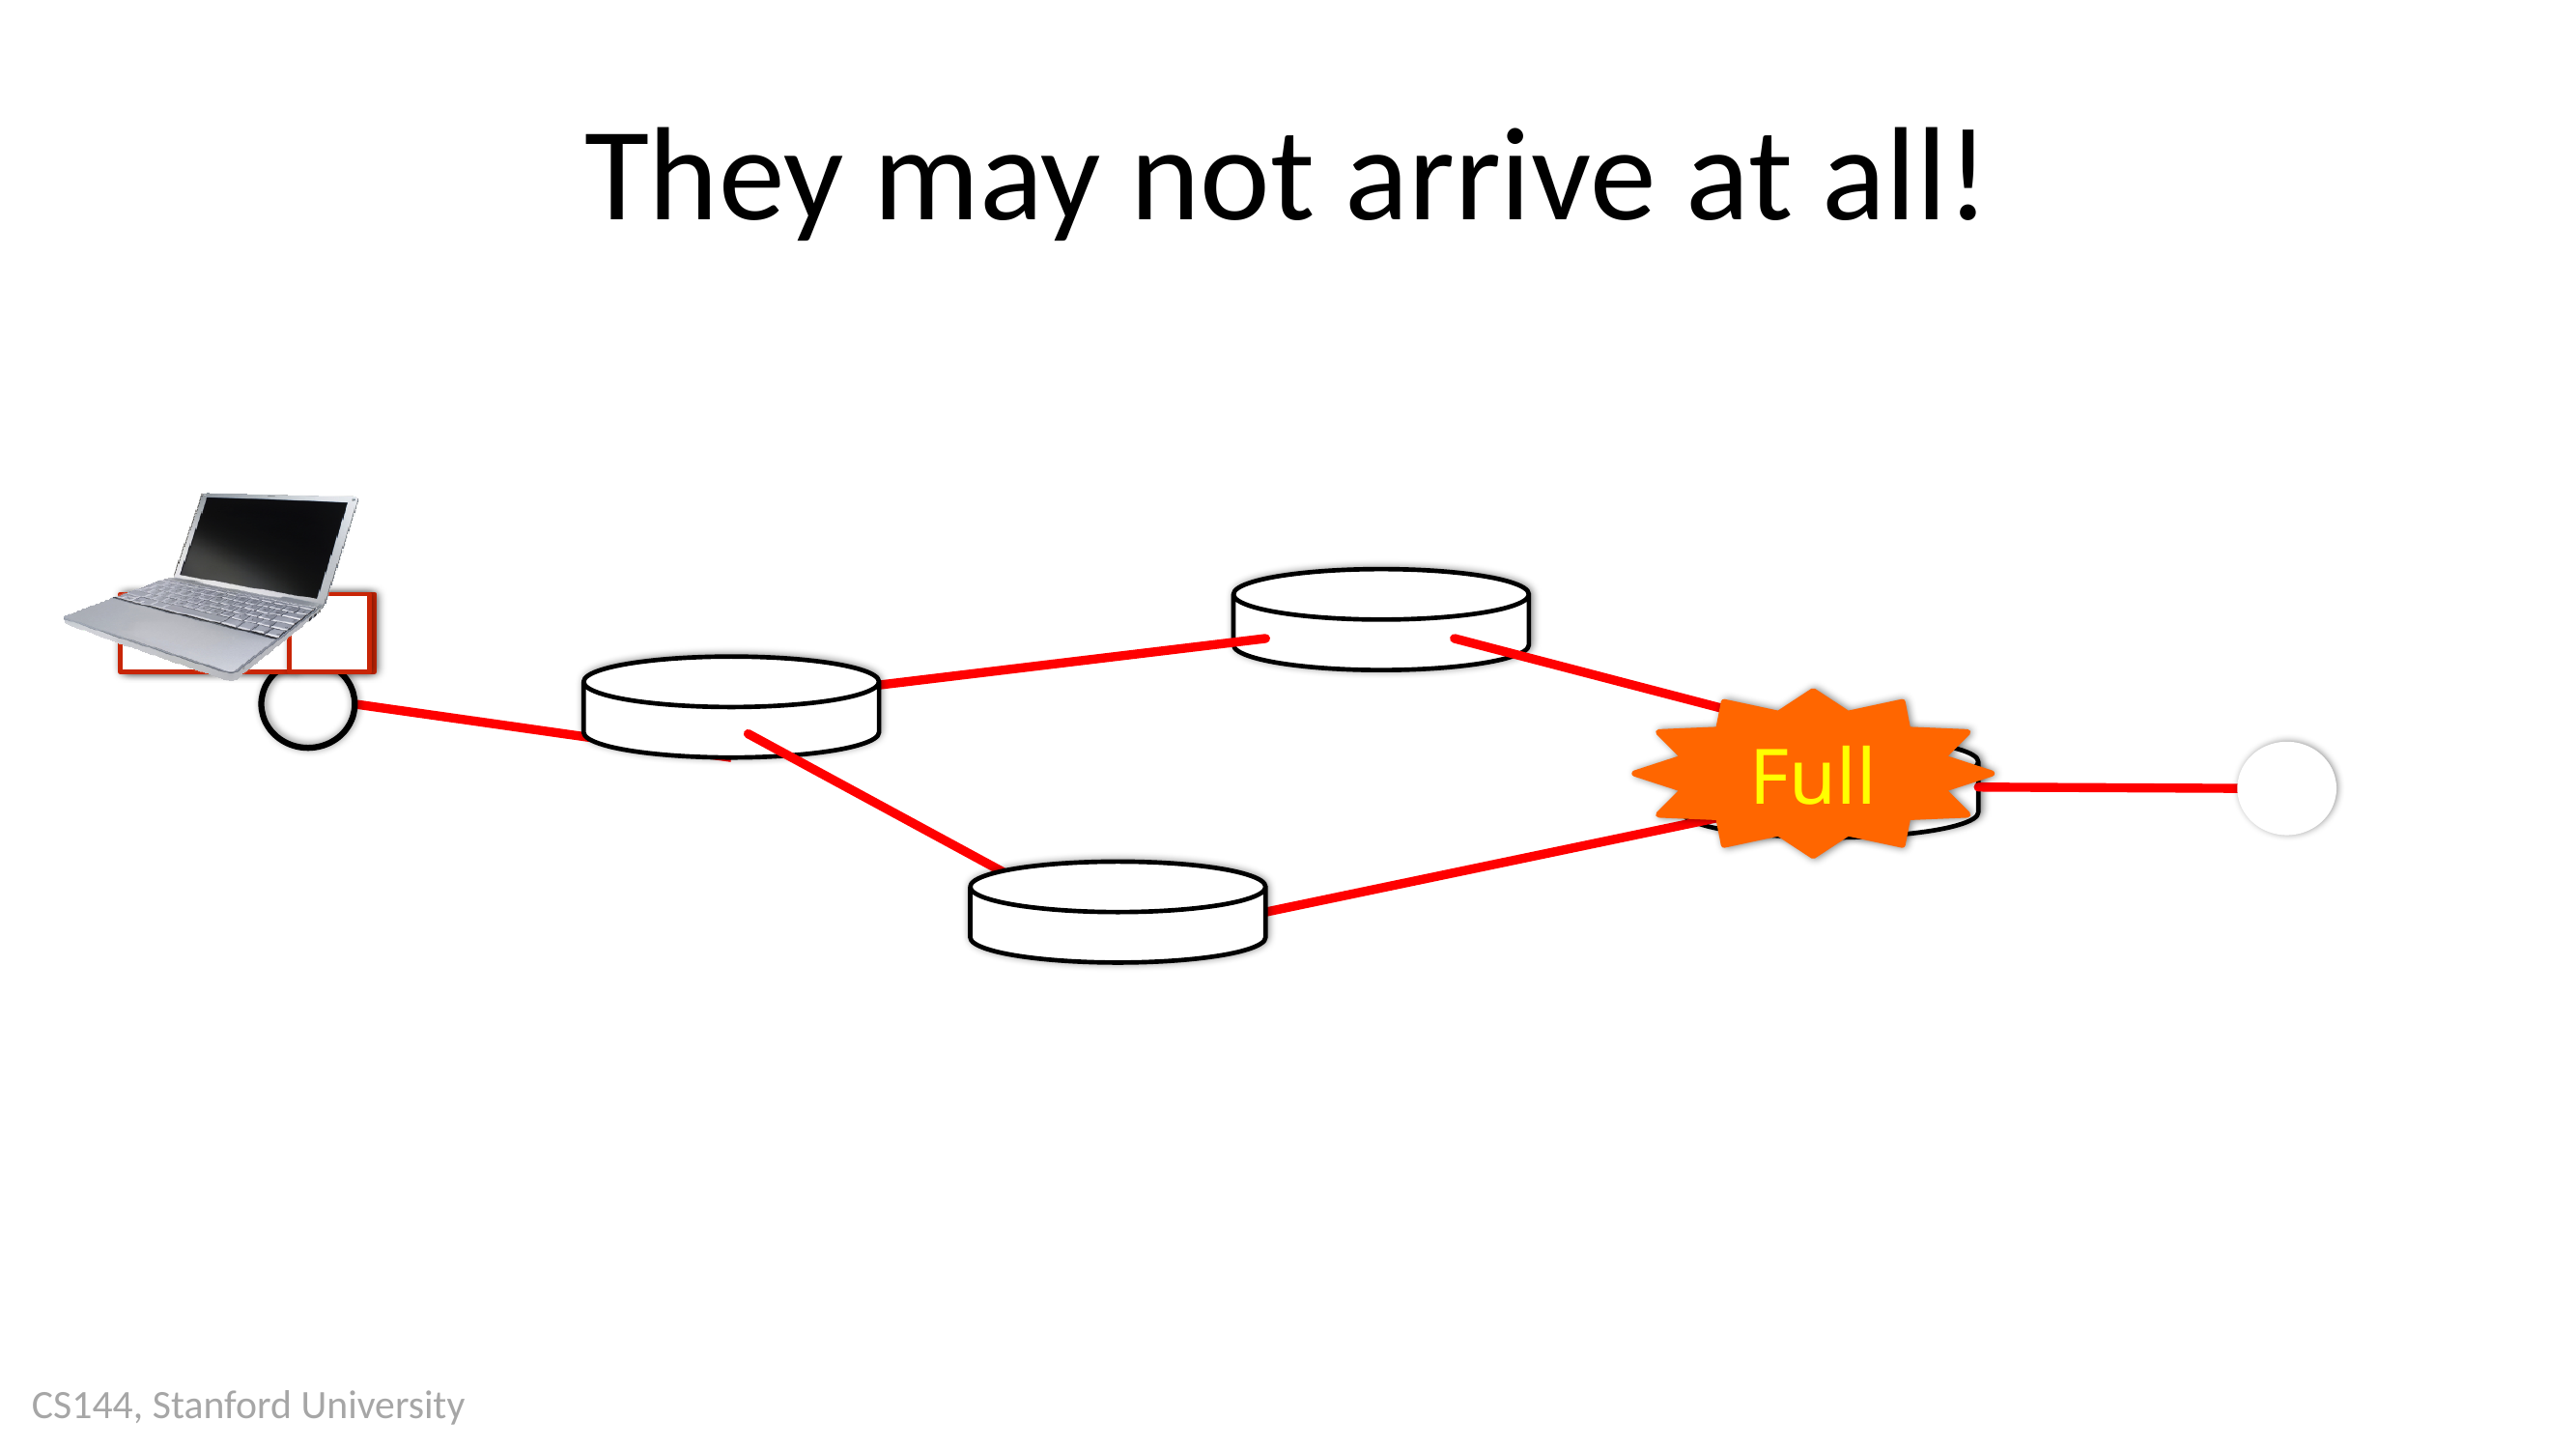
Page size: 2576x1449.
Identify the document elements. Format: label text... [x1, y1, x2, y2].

title They may not arrive at all! [250, 38, 2325, 297]
picture [14, 462, 390, 697]
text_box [261, 568, 2335, 963]
